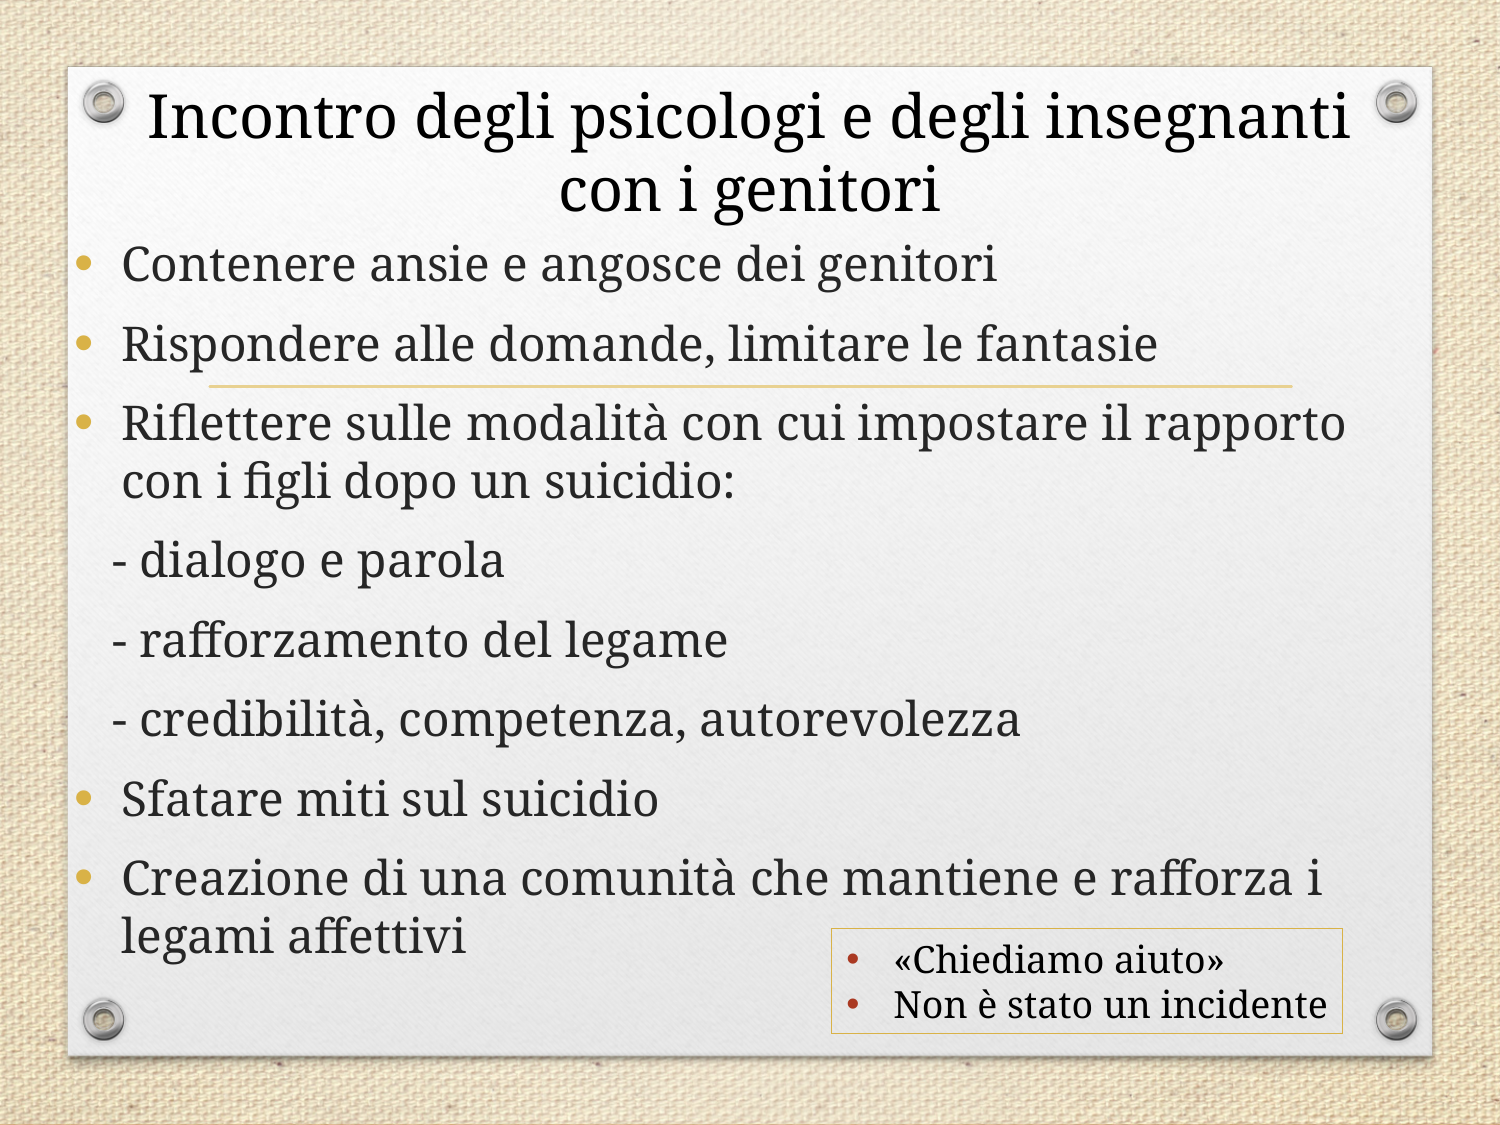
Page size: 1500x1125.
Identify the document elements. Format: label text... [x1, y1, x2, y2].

text_box «Chiediamo aiuto» Non è stato un incidente [831, 928, 1343, 1034]
list Contenere ansie e angosce dei genitori Rispondere alle domande, limitare le fantasie Riflettere sulle modalità con cui impostare il rapporto con i figli dopo un suicidio: - dialogo e parola - rafforzamento del legame - credibilità, competenza, autorevolezza Sfatare miti sul suicidio Creazione di una comunità che mantiene e rafforza i legami affettivi [59, 226, 1444, 1070]
picture [0, 0, 1500, 1125]
title Incontro degli psicologi e degli insegnanti con i genitori [75, 69, 1425, 226]
